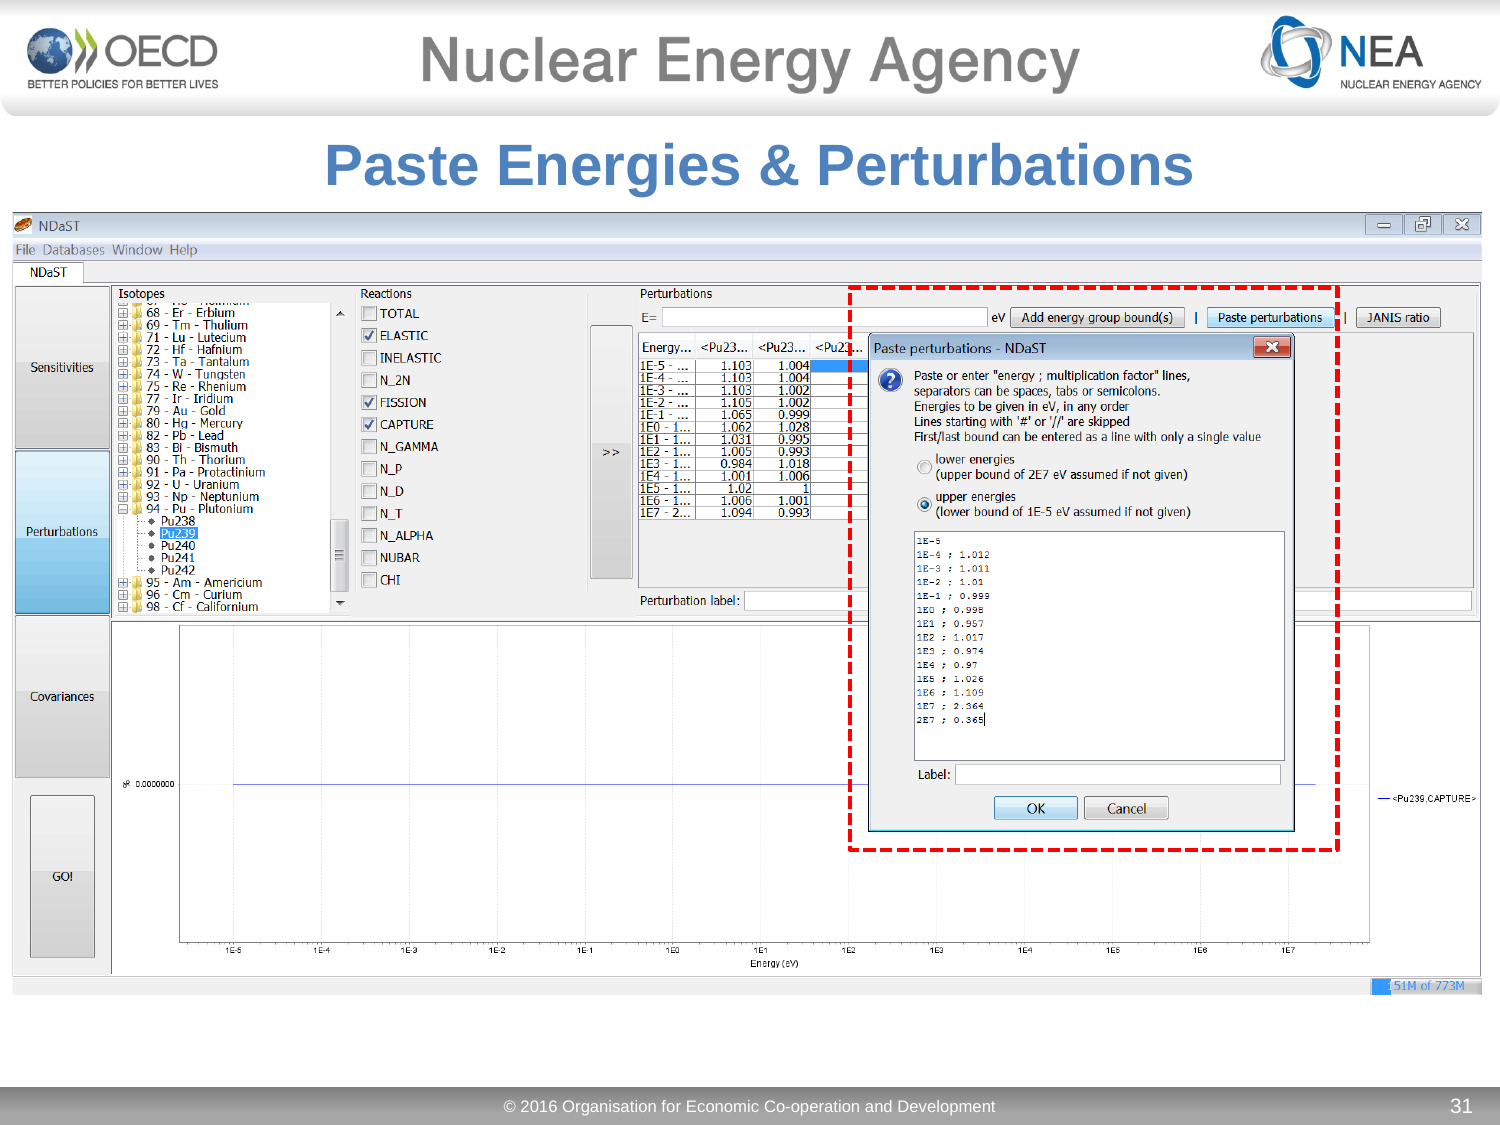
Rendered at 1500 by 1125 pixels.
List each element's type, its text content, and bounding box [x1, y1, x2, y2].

picture [0, 0, 1500, 112]
picture [12, 212, 1483, 996]
title Paste Energies & Perturbations [0, 112, 1500, 213]
